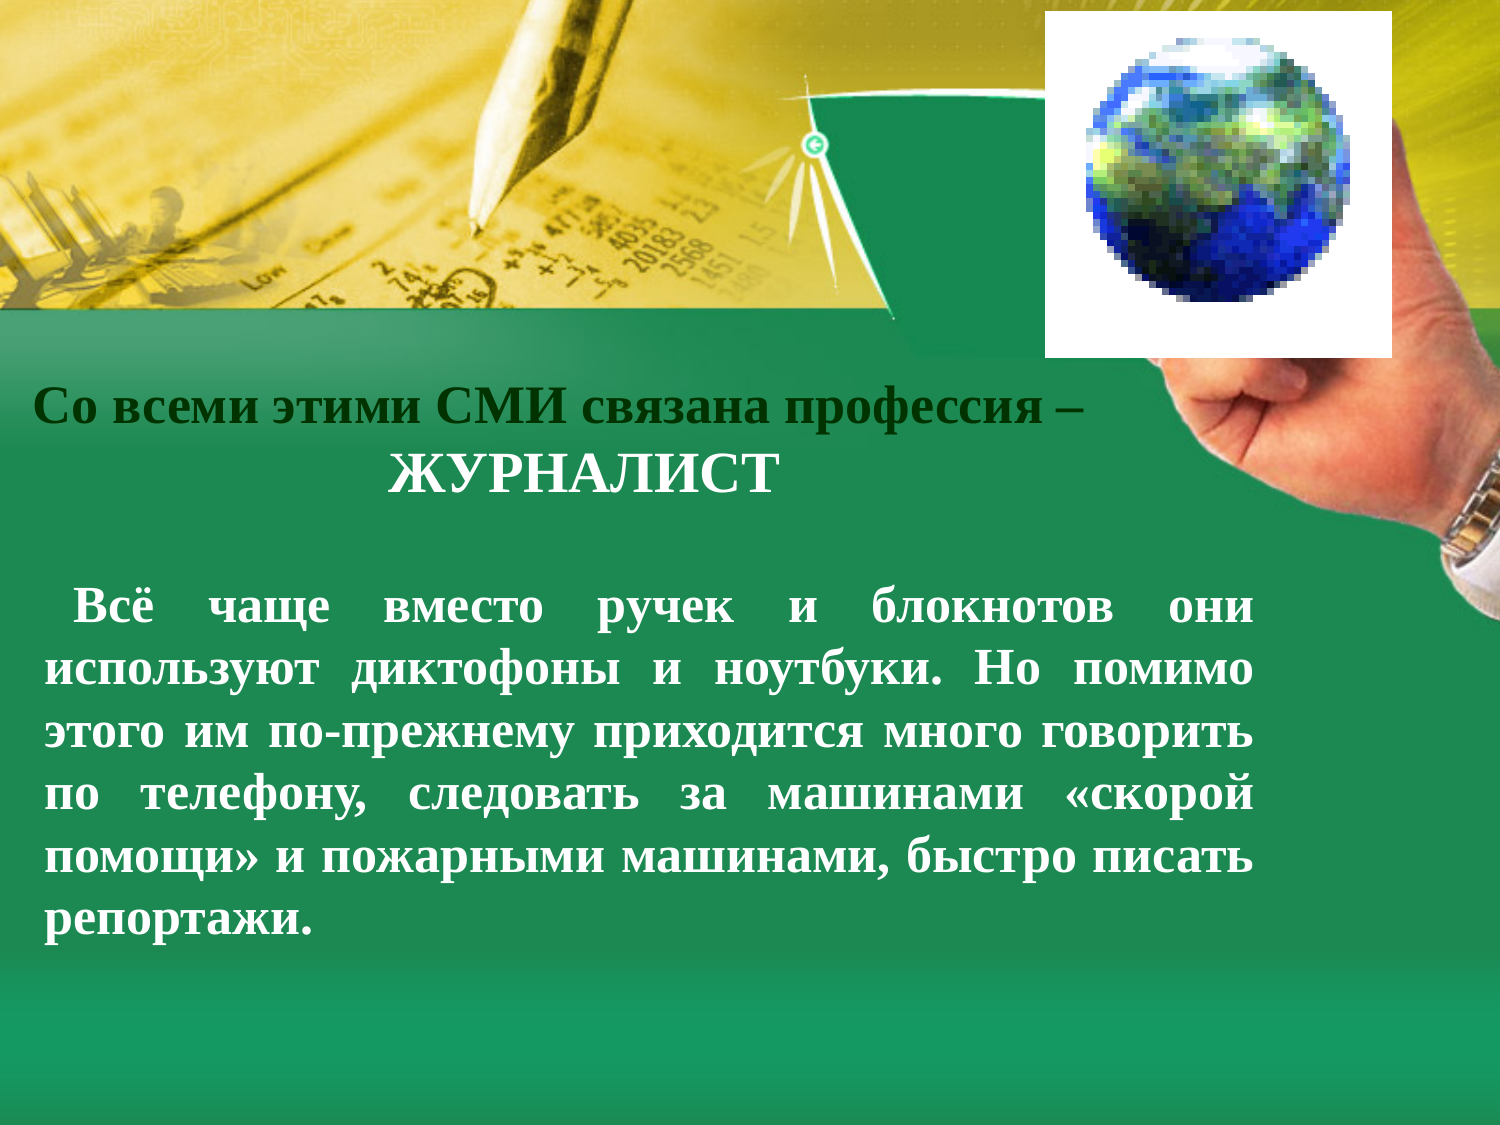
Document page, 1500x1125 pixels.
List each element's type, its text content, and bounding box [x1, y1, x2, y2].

text_box Со всеми этими СМИ связана профессия – ЖУРНАЛИСТ [17, 361, 1152, 512]
list Всё чаще вместо ручек и блокнотов они используют диктофоны и ноутбуки. Но помимо этого им по-прежнему приходится много говорить по телефону, следовать за машинами «скорой помощи» и пожарными машинами, быстро писать репортажи. [29, 562, 1271, 1095]
picture [0, 0, 1500, 990]
